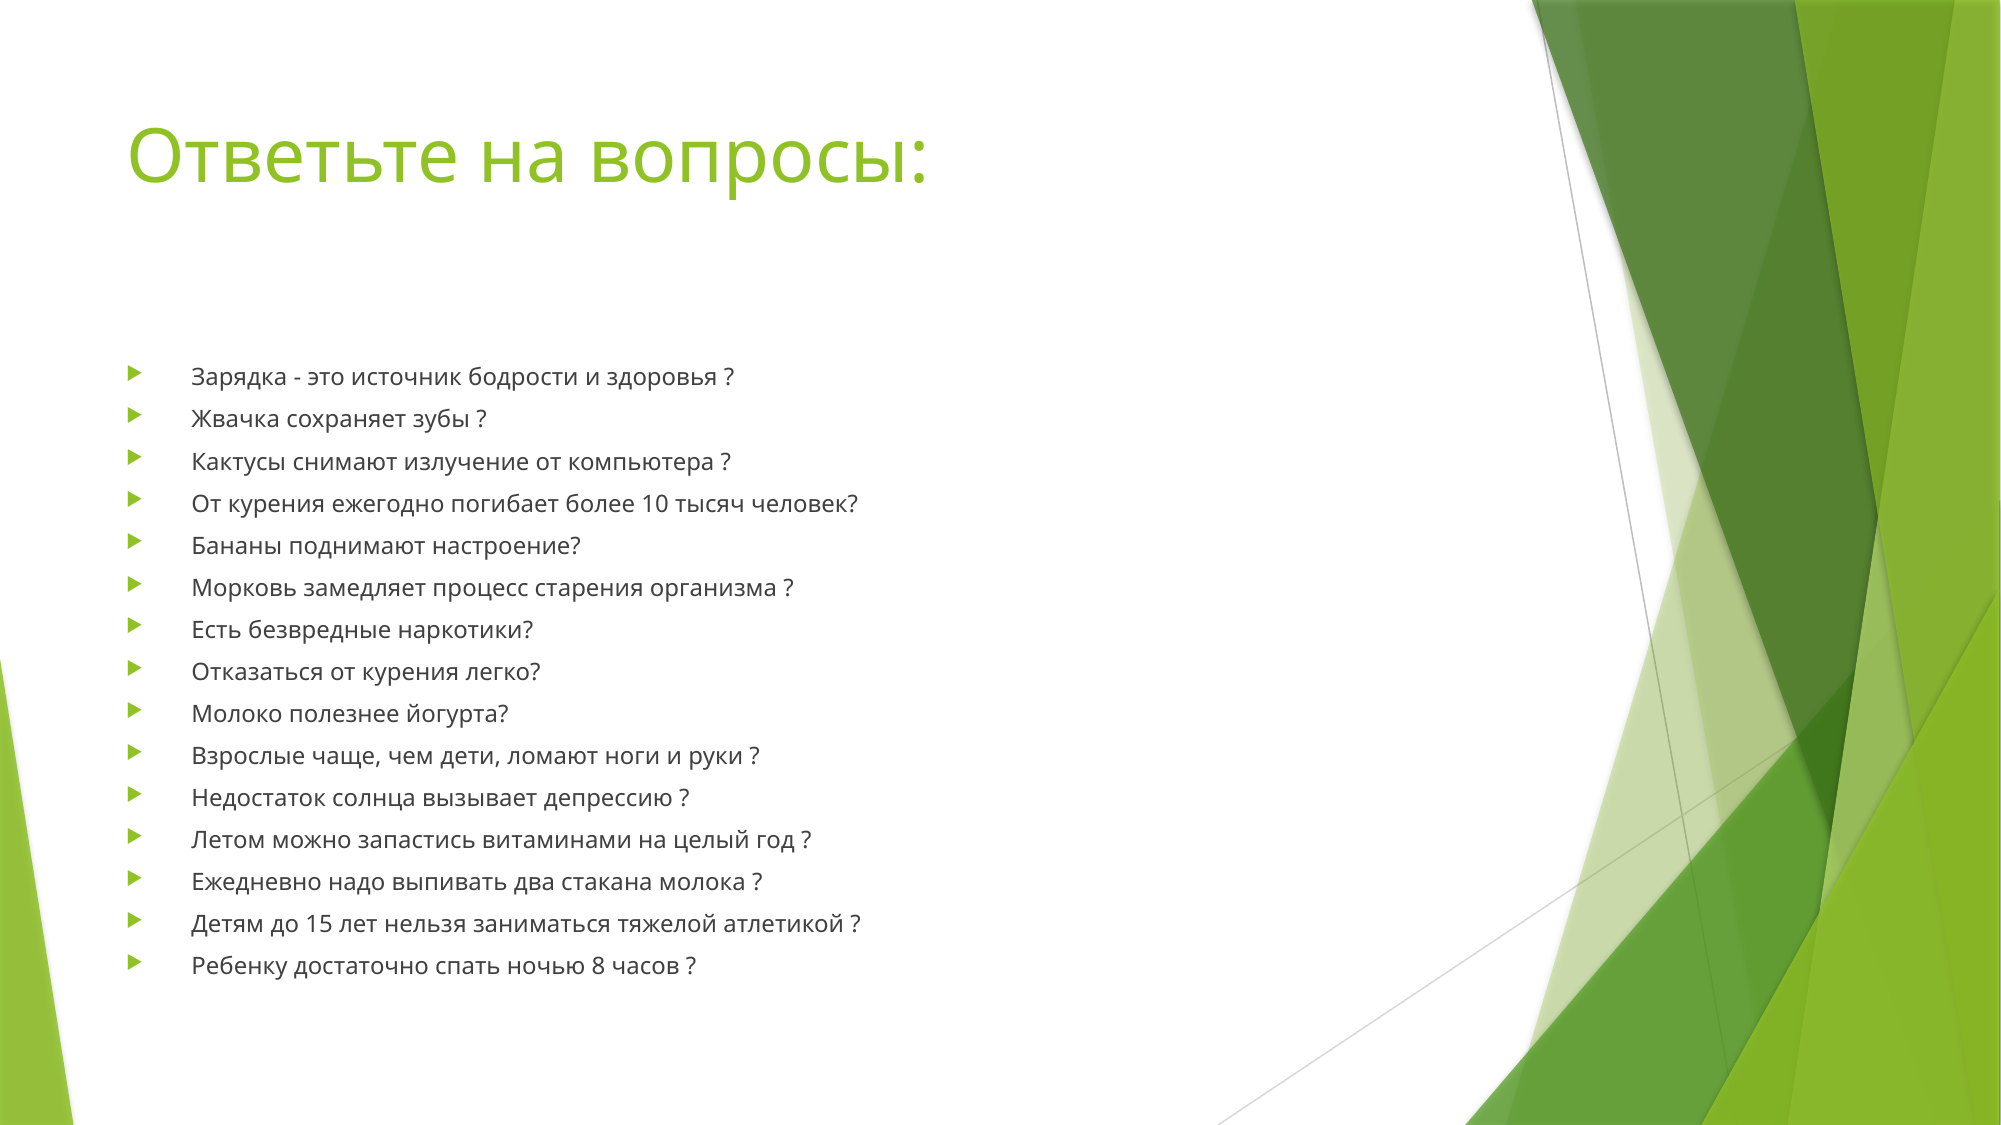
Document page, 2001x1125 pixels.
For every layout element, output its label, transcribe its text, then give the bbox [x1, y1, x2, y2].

list Зарядка - это источник бодрости и здоровья ? Жвачка сохраняет зубы ? Кактусы снимают излучение от компьютера ? От курения ежегодно погибает более 10 тысяч человек? Бананы поднимают настроение? Морковь замедляет процесс старения организма ? Есть безвредные наркотики? Отказаться от курения легко? Молоко полезнее йогурта? Взрослые чаще, чем дети, ломают ноги и руки ? Недостаток солнца вызывает депрессию ? Летом можно запастись витаминами на целый год ? Ежедневно надо выпивать два стакана молока ? Детям до 15 лет нельзя заниматься тяжелой атлетикой ? Ребенку достаточно спать ночью 8 часов ? [111, 354, 1522, 992]
title Ответьте на вопросы: [111, 99, 1522, 317]
